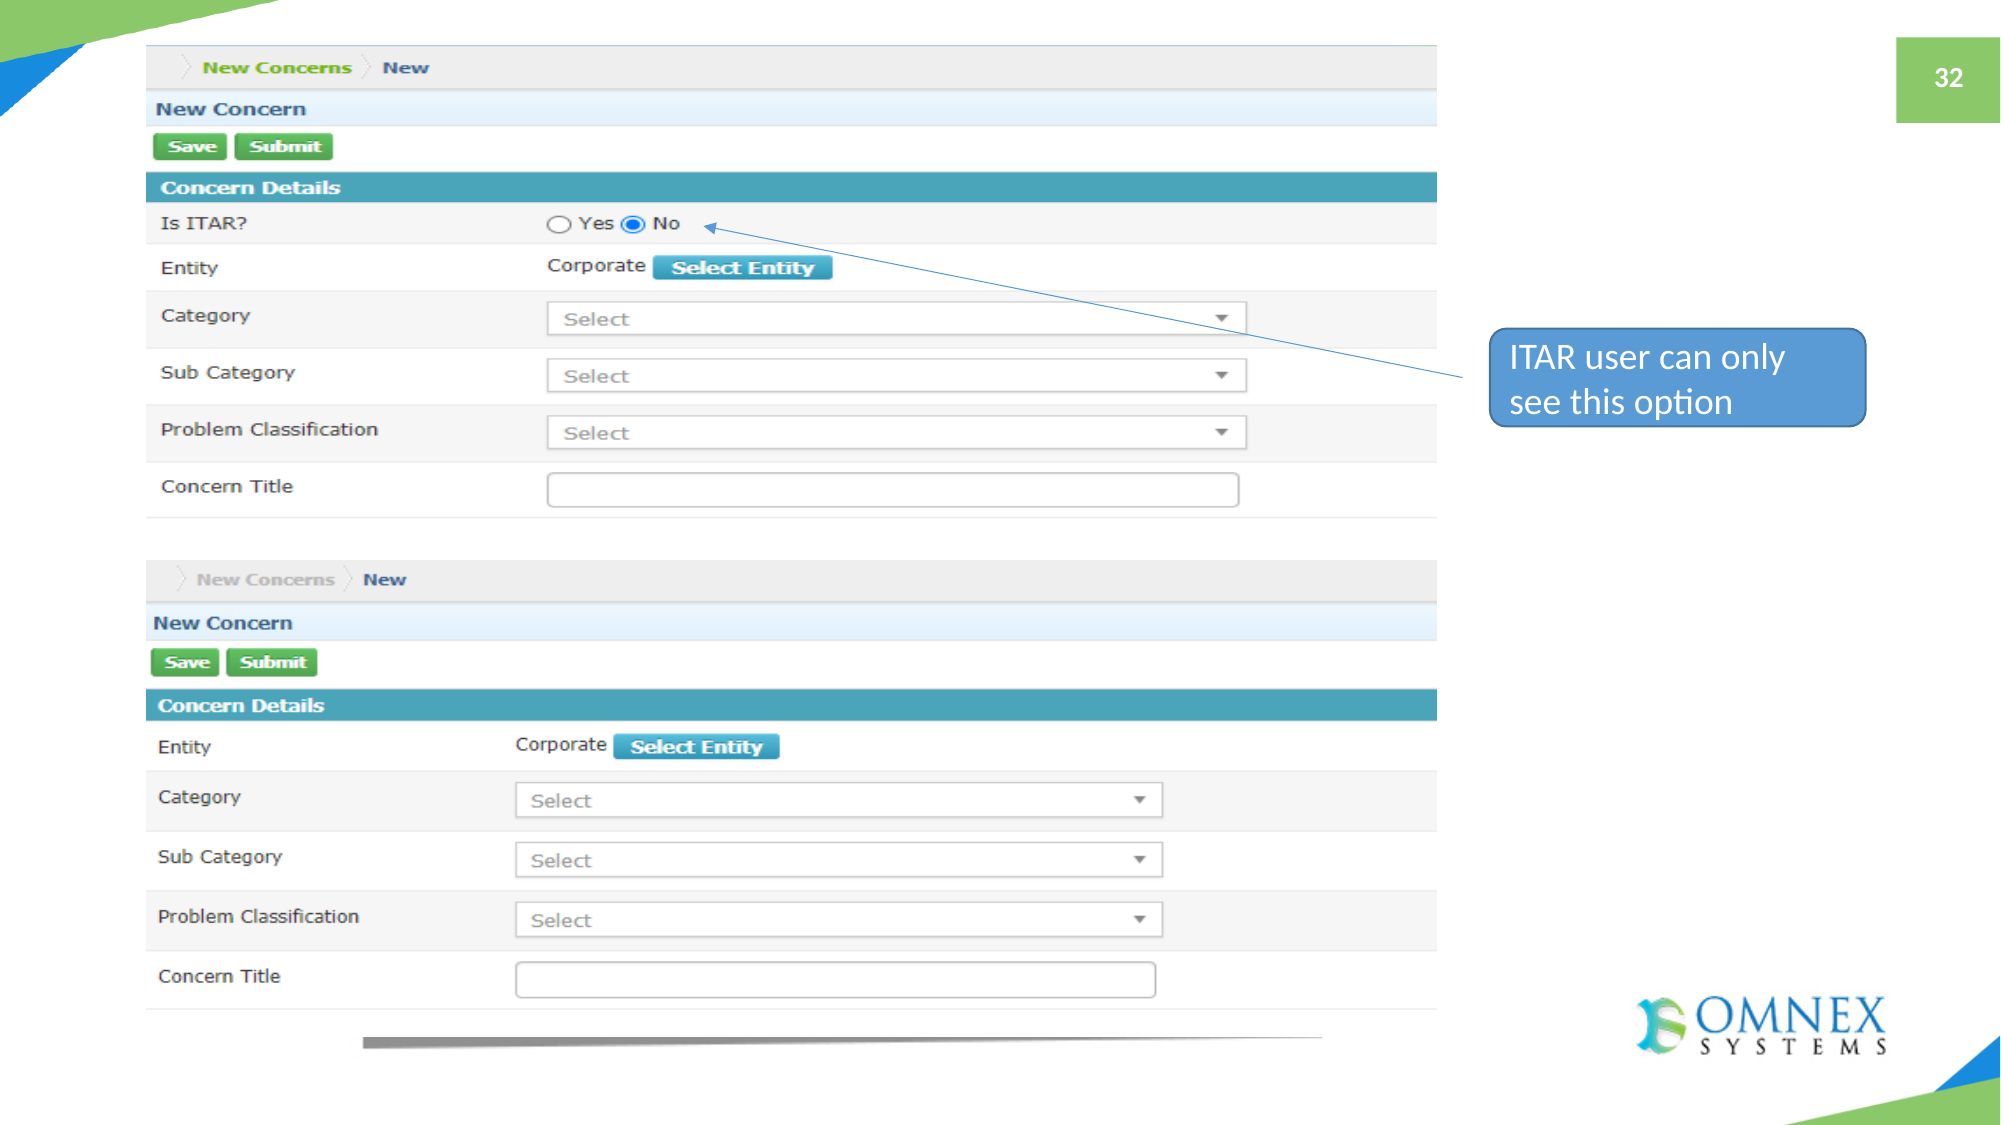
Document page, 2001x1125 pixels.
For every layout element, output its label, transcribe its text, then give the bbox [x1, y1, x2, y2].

text_box ITAR user can only see this option [1488, 327, 1867, 428]
picture [146, 560, 1437, 1062]
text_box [703, 225, 1463, 378]
slide_number 32 [1919, 46, 2000, 106]
picture [1616, 978, 2001, 1125]
picture [0, 0, 1437, 547]
